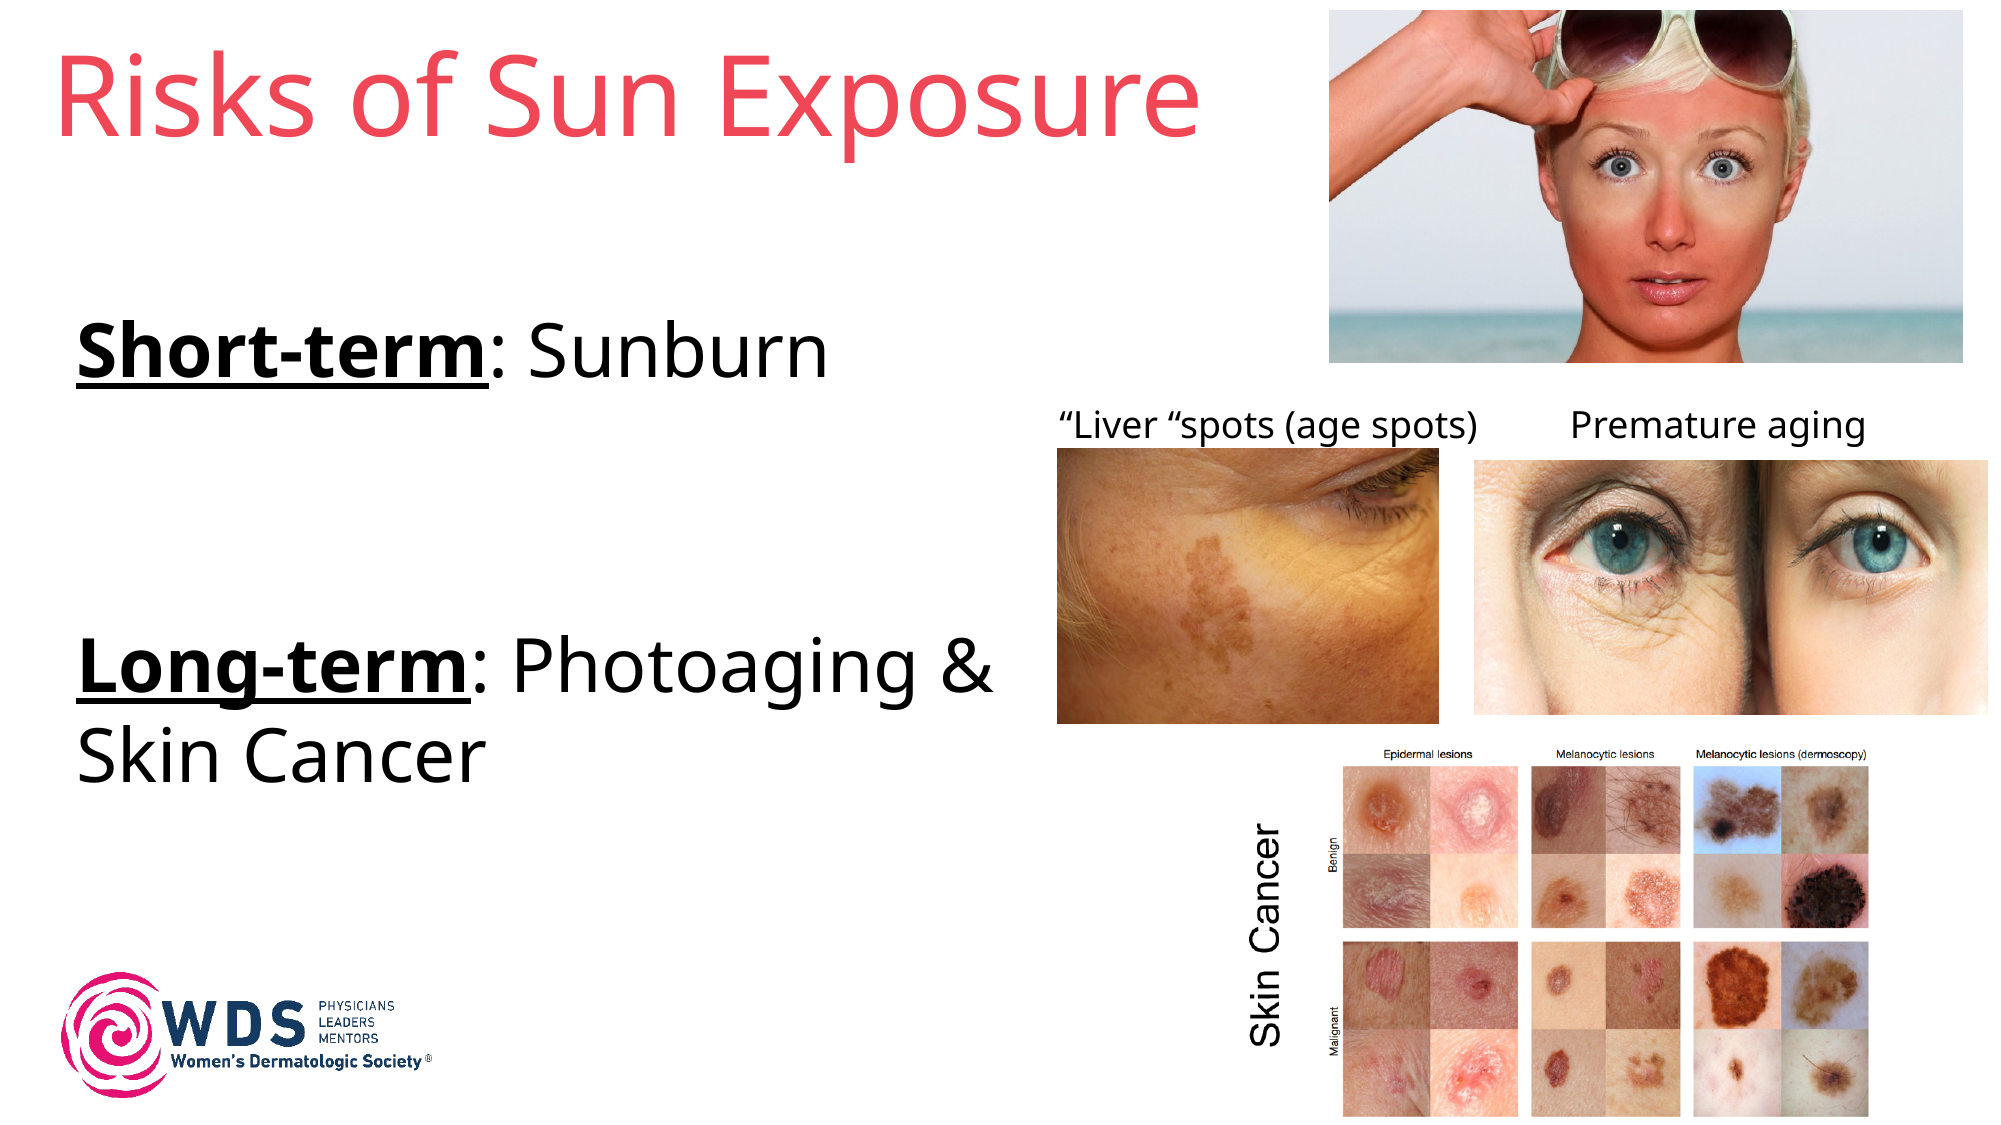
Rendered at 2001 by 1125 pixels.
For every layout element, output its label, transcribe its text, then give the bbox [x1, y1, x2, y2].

list Short-term: Sunburn Long-term: Photoaging & Skin Cancer [60, 294, 1081, 949]
text_box Premature aging [1555, 393, 1882, 454]
picture [1474, 460, 1988, 715]
picture [1057, 448, 1439, 724]
picture [1329, 10, 1963, 363]
picture [61, 972, 432, 1098]
text_box “Liver “spots (age spots) [1044, 393, 1555, 454]
text_box Risks of Sun Exposure [37, 16, 1329, 167]
picture [1221, 745, 1875, 1122]
